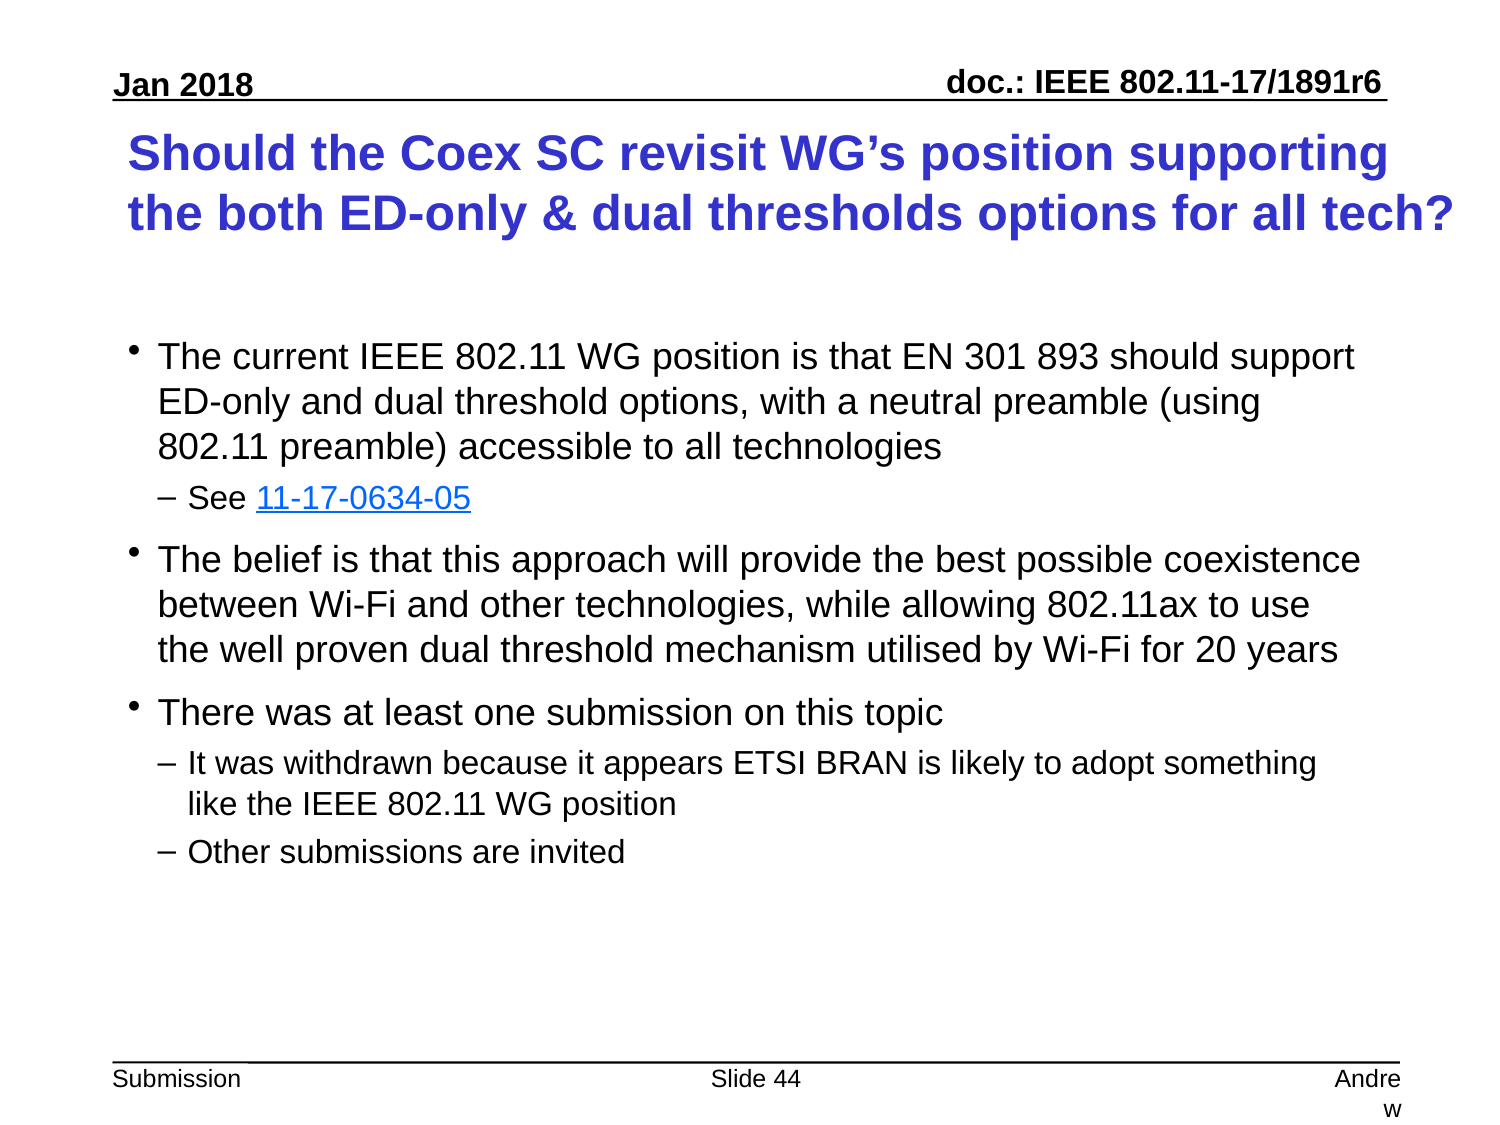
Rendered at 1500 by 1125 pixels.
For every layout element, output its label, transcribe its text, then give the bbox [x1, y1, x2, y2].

footer Andrew Myles, Cisco [1320, 1061, 1402, 1093]
slide_number Slide 44 [709, 1061, 803, 1093]
list The current IEEE 802.11 WG position is that EN 301 893 should support ED-only and dual threshold options, with a neutral preamble (using 802.11 preamble) accessible to all technologies See 11-17-0634-05 The belief is that this approach will provide the best possible coexistence between Wi-Fi and other technologies, while allowing 802.11ax to use the well proven dual threshold mechanism utilised by Wi-Fi for 20 years There was at least one submission on this topic It was withdrawn because it appears ETSI BRAN is likely to adopt something like the IEEE 802.11 WG position Other submissions are invited [112, 324, 1388, 1000]
title Should the Coex SC revisit WG’s position supporting the both ED-only & dual thresholds options for all tech? [112, 112, 1475, 288]
